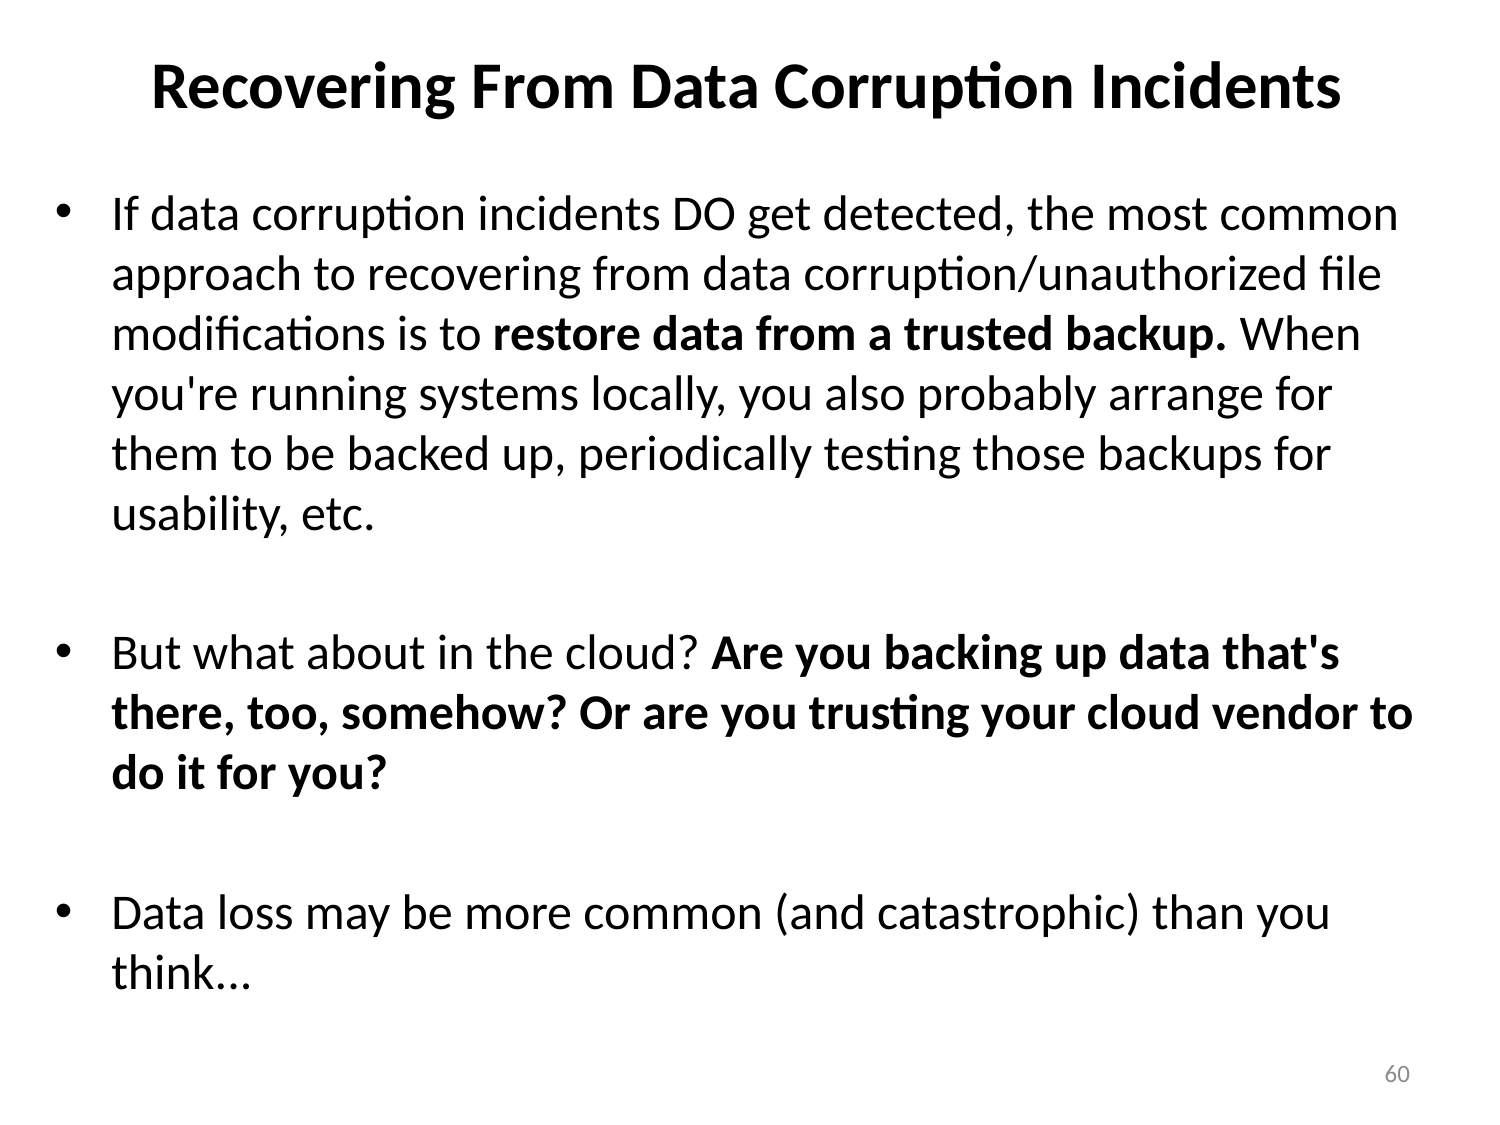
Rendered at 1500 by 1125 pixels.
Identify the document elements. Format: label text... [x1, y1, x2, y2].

slide_number 60 [1074, 1042, 1425, 1103]
title Recovering From Data Corruption Incidents [28, 25, 1467, 138]
list If data corruption incidents DO get detected, the most common approach to recovering from data corruption/unauthorized file modifications is to restore data from a trusted backup. When you're running systems locally, you also probably arrange for them to be backed up, periodically testing those backups for usability, etc. But what about in the cloud? Are you backing up data that's there, too, somehow? Or are you trusting your cloud vendor to do it for you? Data loss may be more common (and catastrophic) than you think... [39, 172, 1467, 1094]
